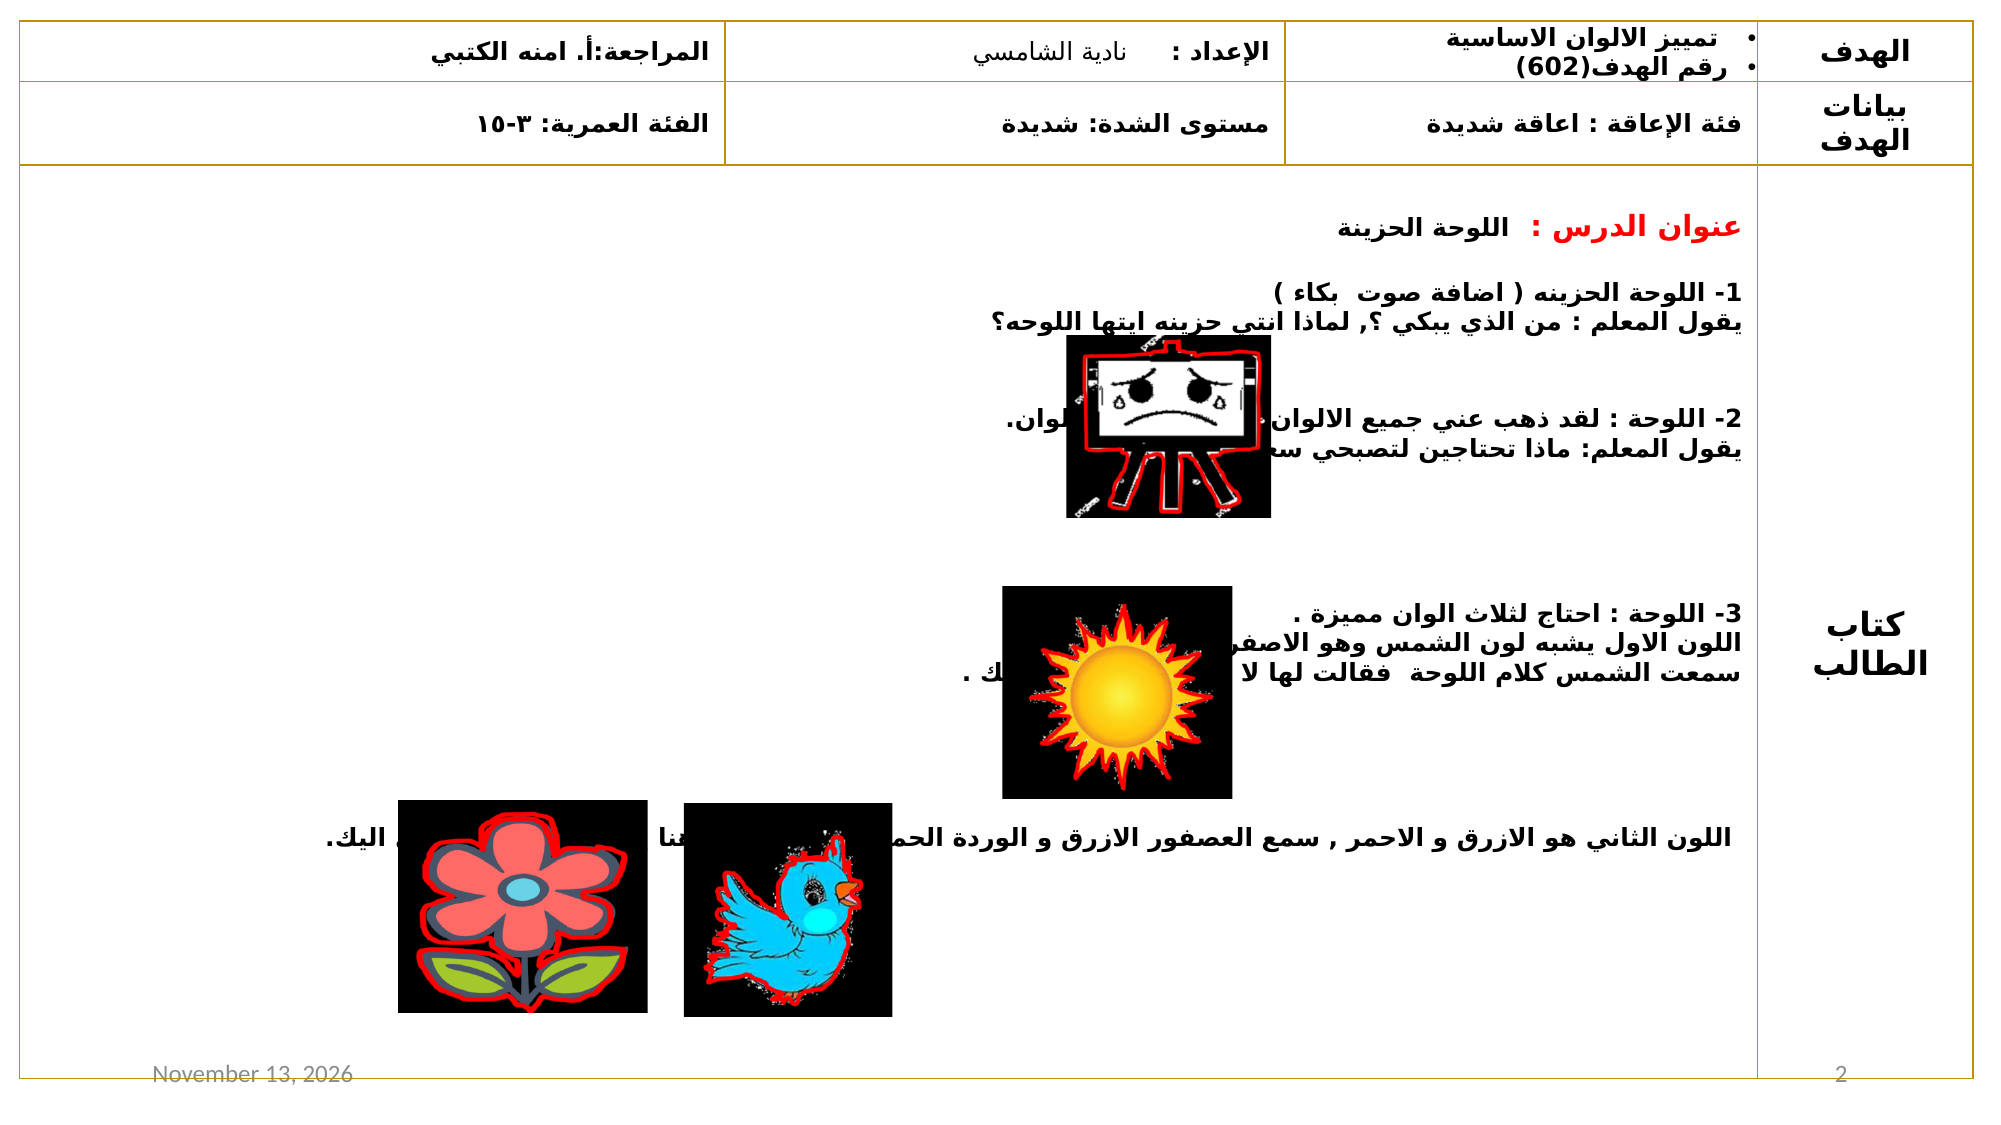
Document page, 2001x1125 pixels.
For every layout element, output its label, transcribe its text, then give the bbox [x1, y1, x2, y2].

table_header المراجعة:أ. امنه الكتبي [20, 22, 724, 81]
table_header الهدف [1758, 22, 1972, 81]
table_cell عنوان الدرس : اللوحة الحزينة 1- اللوحة الحزينه ( اضافة صوت بكاء ) يقول المعلم : من الذي يبكي ؟, لماذا انتي حزينه ايتها اللوحه؟ 2- اللوحة : لقد ذهب عني جميع الالوان وتركوني بدون الوان. يقول المعلم: ماذا تحتاجين لتصبحي سعيدة . 3- اللوحة : احتاج لثلاث الوان مميزة . اللون الاول يشبه لون الشمس وهو الاصفر. سمعت الشمس كلام اللوحة فقالت لها لا تحزني لقد اتيت إليك . اللون الثاني هو الازرق و الاحمر , سمع العصفور الازرق و الوردة الحمراء و قالوا نحن هنا ياصديقتنا سوف نأـي اليك. [20, 166, 1757, 1078]
picture [1002, 586, 1233, 799]
table_header الإعداد : نادية الشامسي [726, 22, 1284, 81]
picture [397, 799, 648, 1013]
table_cell بيانات الهدف [1758, 82, 1972, 164]
table_cell الفئة العمرية: ٣-١٥ [20, 82, 724, 164]
table_header تمييز الالوان الاساسية رقم الهدف(602) [1286, 22, 1757, 81]
slide_number 2 [1412, 1079, 1863, 1103]
picture [1066, 334, 1272, 518]
table_cell فئة الإعاقة : اعاقة شديدة [1286, 82, 1757, 164]
table_cell كتاب الطالب [1758, 166, 1972, 1078]
table_cell مستوى الشدة: شديدة [726, 82, 1284, 164]
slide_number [137, 1079, 588, 1103]
picture [683, 803, 893, 1017]
